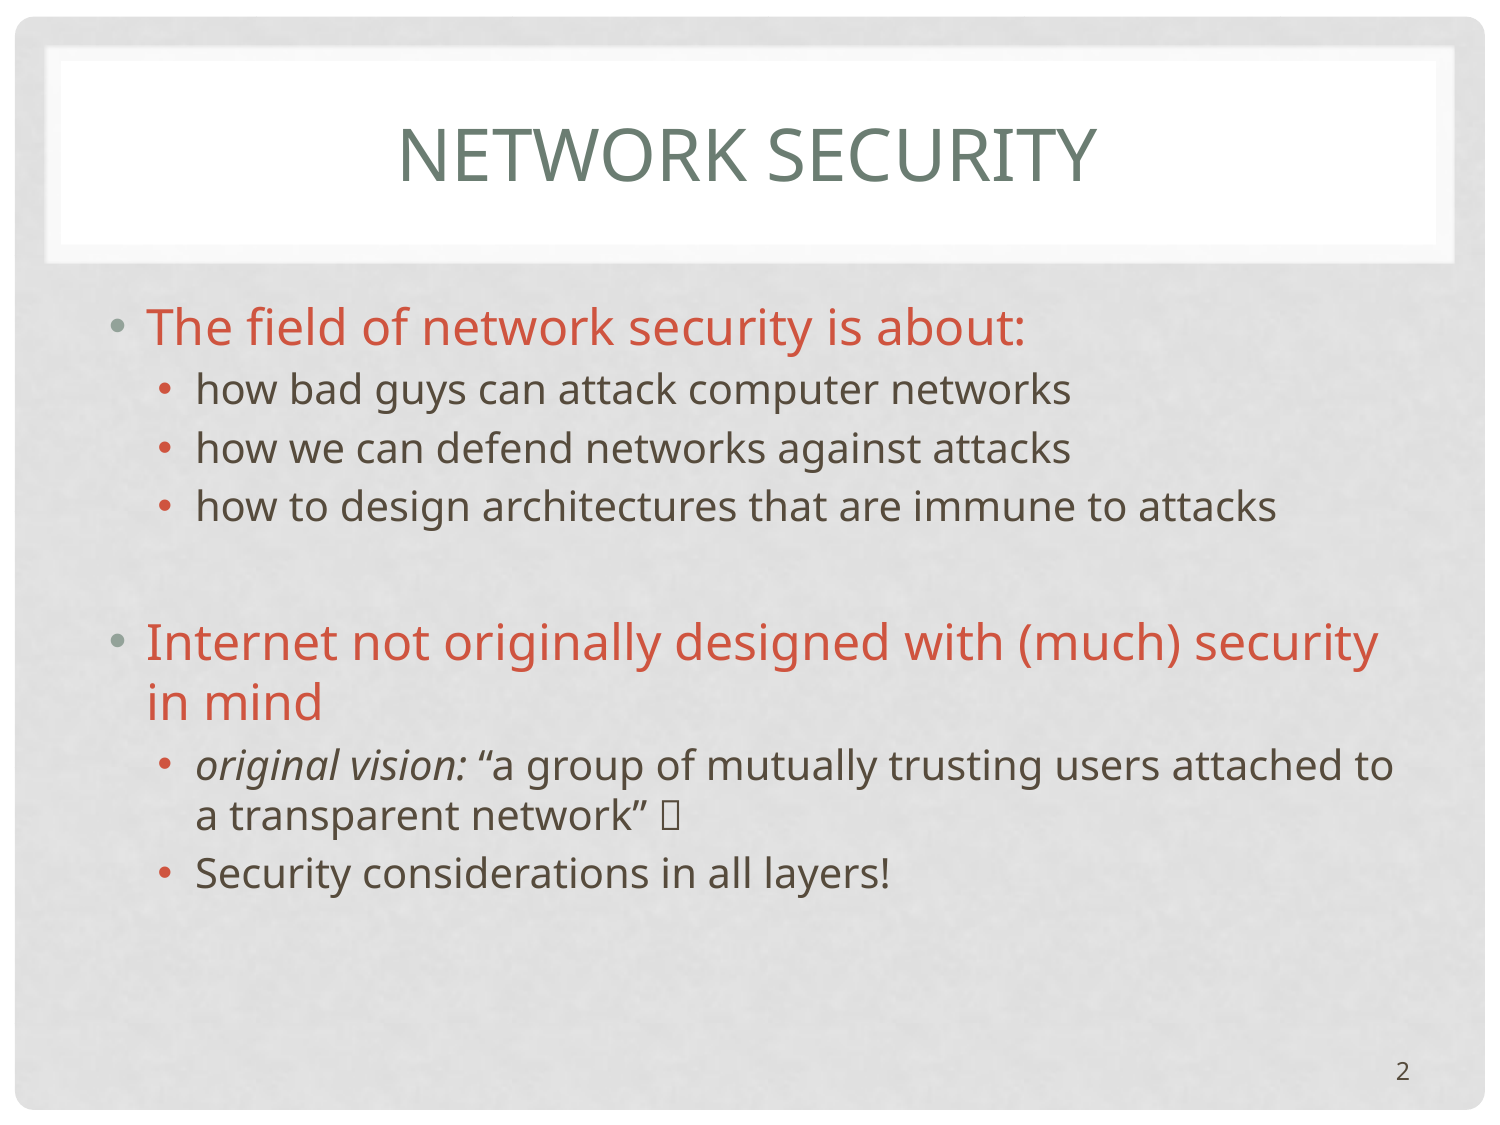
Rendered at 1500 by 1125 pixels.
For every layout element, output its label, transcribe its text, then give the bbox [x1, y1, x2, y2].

slide_number 2 [1074, 1042, 1425, 1103]
list The field of network security is about: how bad guys can attack computer networks how we can defend networks against attacks how to design architectures that are immune to attacks Internet not originally designed with (much) security in mind original vision: “a group of mutually trusting users attached to a transparent network”  Security considerations in all layers! [75, 287, 1425, 1005]
title Network security [69, 66, 1425, 238]
